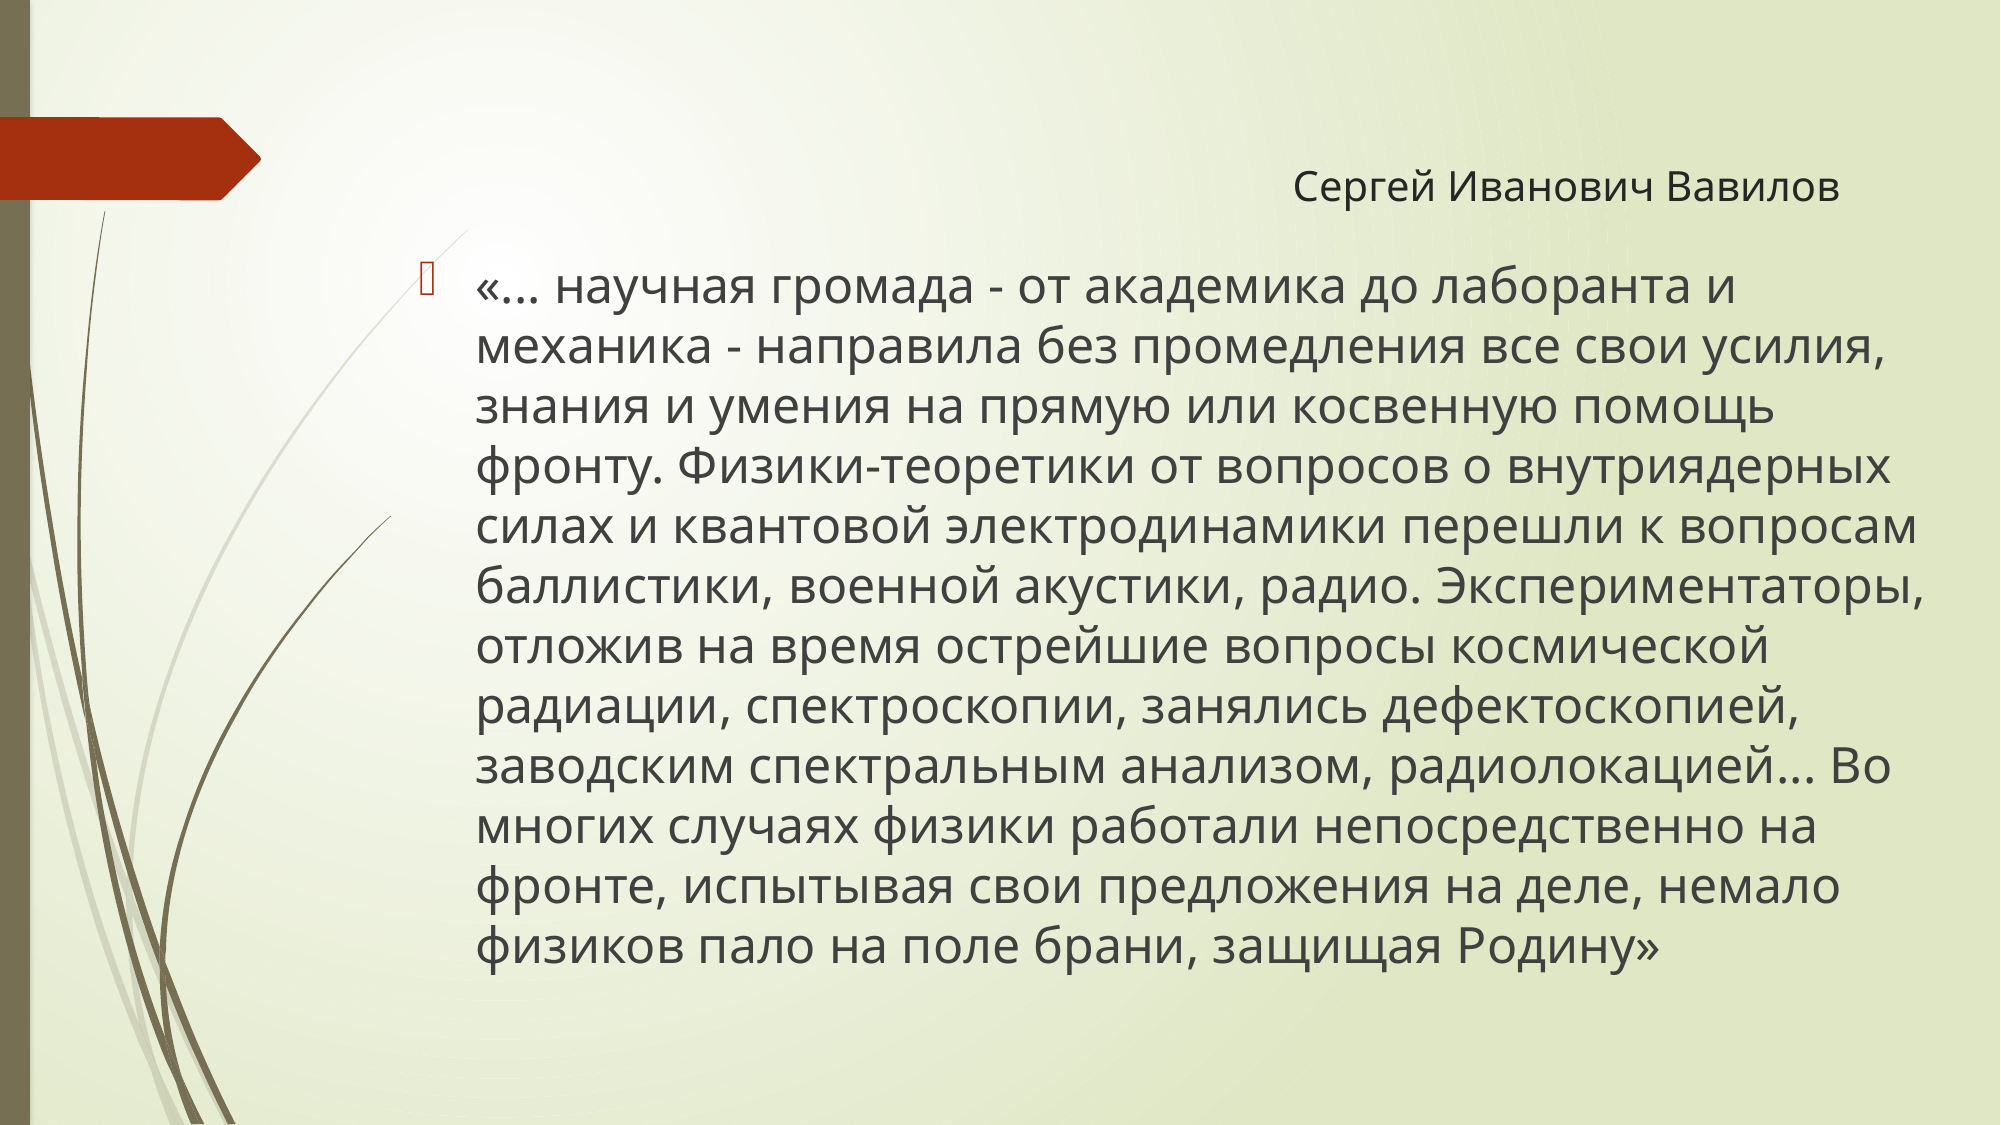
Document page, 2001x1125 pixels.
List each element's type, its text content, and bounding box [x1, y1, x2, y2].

title Сергей Иванович Вавилов [425, 102, 1856, 246]
list «... научная громада - от академика до лаборанта и механика - направила без промедления все свои усилия, знания и умения на прямую или косвенную помощь фронту. Физики-теоретики от вопросов о внутриядерных силах и квантовой электродинамики перешли к вопросам баллистики, военной акустики, радио. Экспериментаторы, отложив на время острейшие вопросы космической радиации, спектроскопии, занялись дефектоскопией, заводским спектральным анализом, радиолокацией... Во многих случаях физики работали непосредственно на фронте, испытывая свои предложения на деле, немало физиков пало на поле брани, защищая Родину» [403, 246, 1952, 1023]
